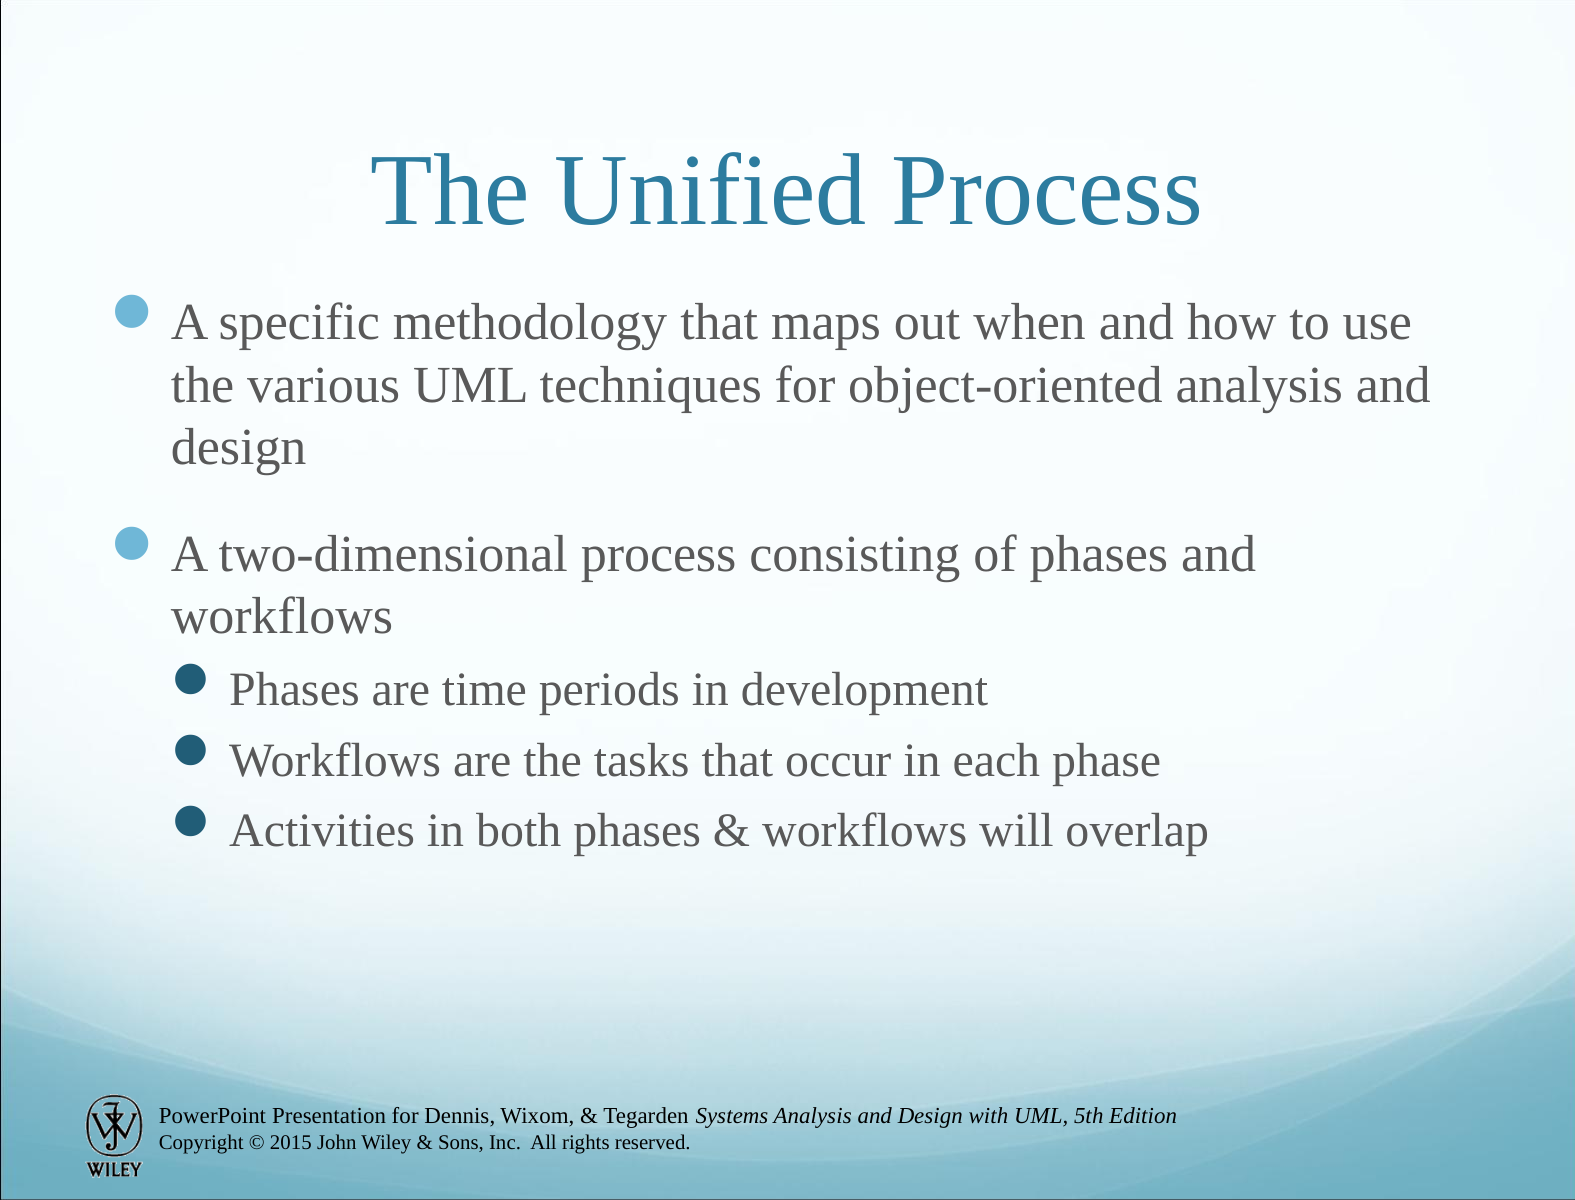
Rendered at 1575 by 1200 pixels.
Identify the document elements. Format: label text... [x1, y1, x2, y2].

title The Unified Process [94, 19, 1480, 253]
list A specific methodology that maps out when and how to use the various UML techniques for object-oriented analysis and design A two-dimensional process consisting of phases and workflows Phases are time periods in development Workflows are the tasks that occur in each phase Activities in both phases & workflows will overlap [94, 279, 1480, 1041]
picture [0, 0, 1575, 1200]
